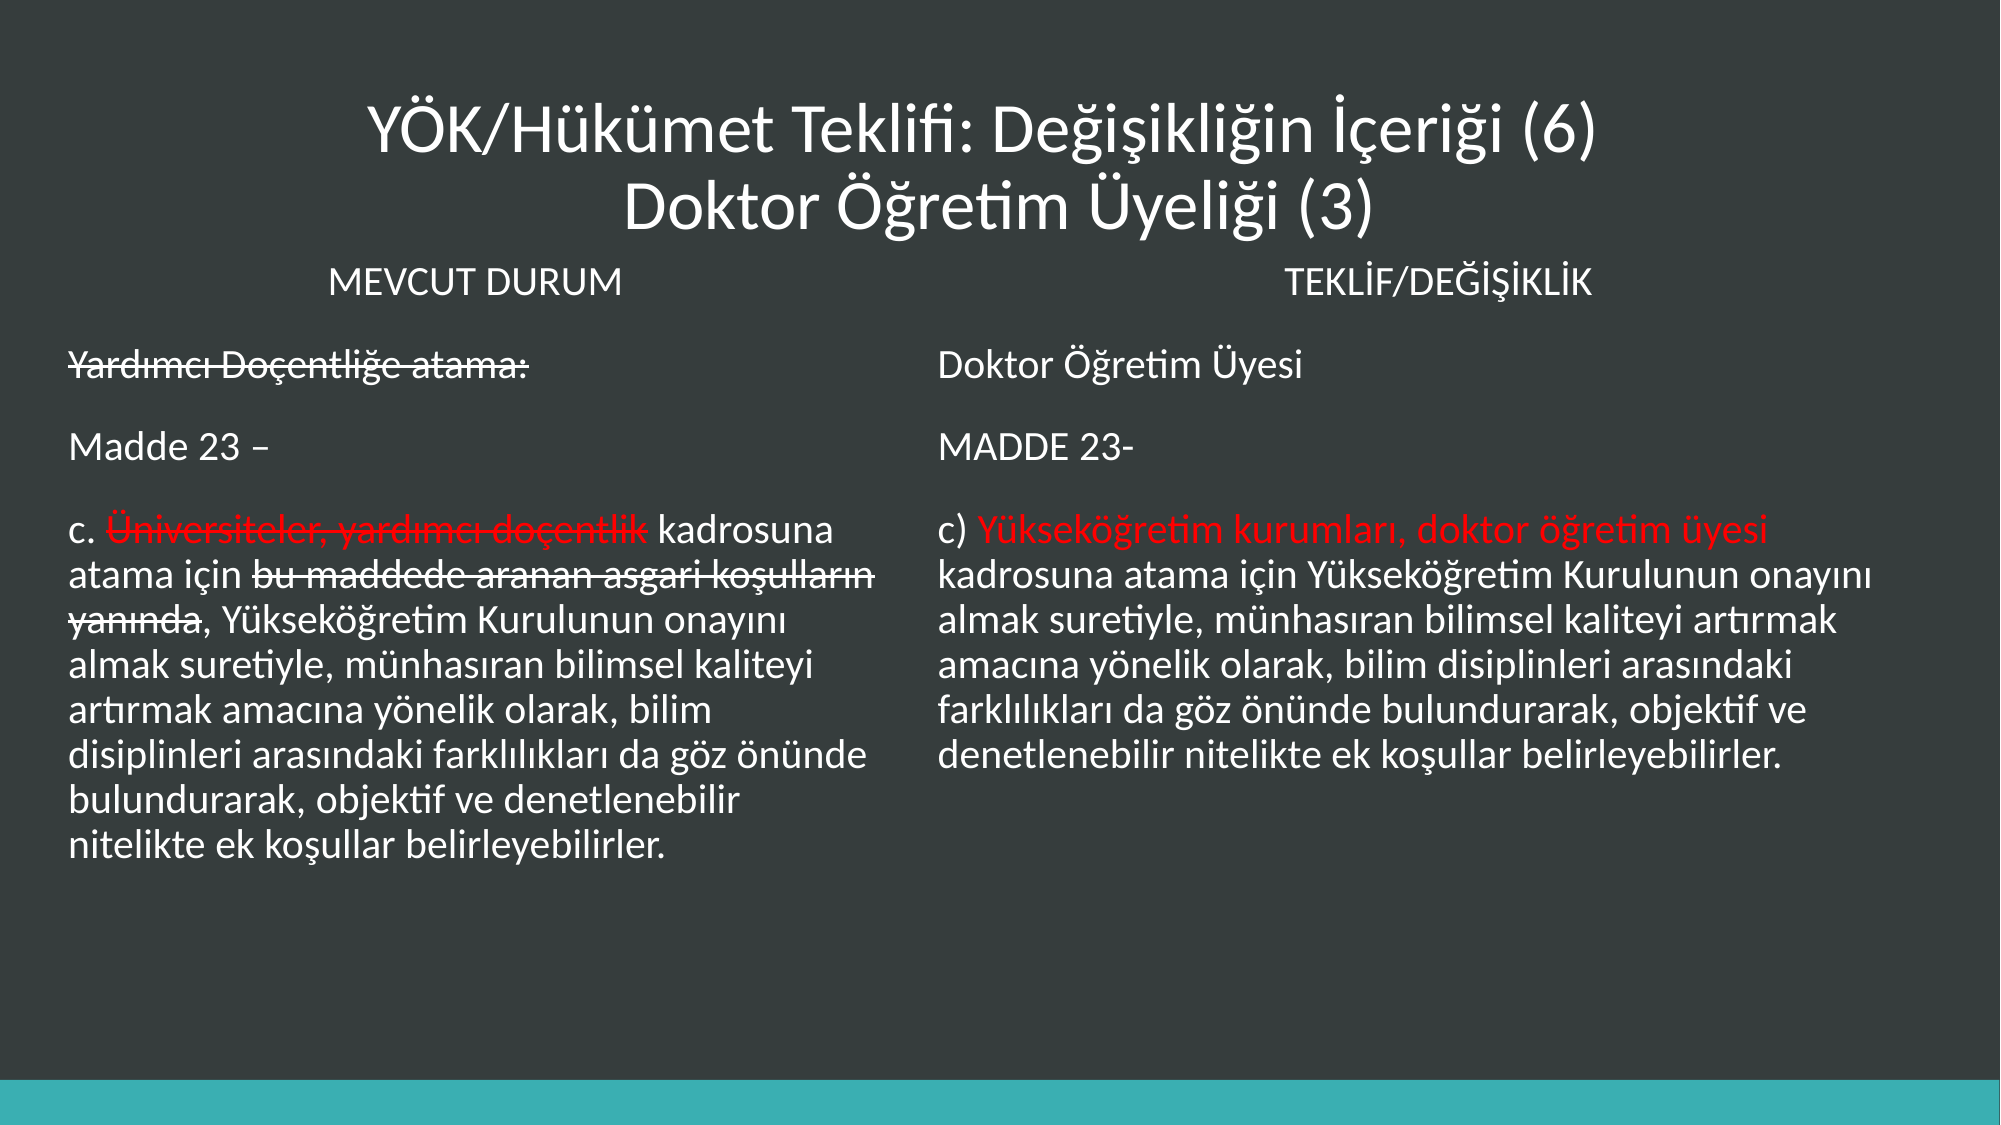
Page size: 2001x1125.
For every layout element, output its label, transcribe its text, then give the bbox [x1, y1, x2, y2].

text_box TEKLİF/DEĞİŞİKLİK Doktor Öğretim Üyesi MADDE 23- c) Yükseköğretim kurumları, doktor öğretim üyesi kadrosuna atama için Yükseköğretim Kurulunun onayını almak suretiyle, münhasıran bilimsel kaliteyi artırmak amacına yönelik olarak, bilim disiplinleri arasındaki farklılıkları da göz önünde bulundurarak, objektif ve denetlenebilir nitelikte ek koşullar belirleyebilirler. [915, 252, 1955, 990]
title YÖK/Hükümet Teklifi: Değişikliğin İçeriği (6) Doktor Öğretim Üyeliği (3) [219, 76, 1780, 253]
list MEVCUT DURUM Yardımcı Doçentliğe atama: Madde 23 – c. Üniversiteler, yardımcı doçentlik kadrosuna atama için bu maddede aranan asgari koşulların yanında, Yükseköğretim Kurulunun onayını almak suretiyle, münhasıran bilimsel kaliteyi artırmak amacına yönelik olarak, bilim disiplinleri arasındaki farklılıkları da göz önünde bulundurarak, objektif ve denetlenebilir nitelikte ek koşullar belirleyebilirler. [45, 252, 898, 990]
